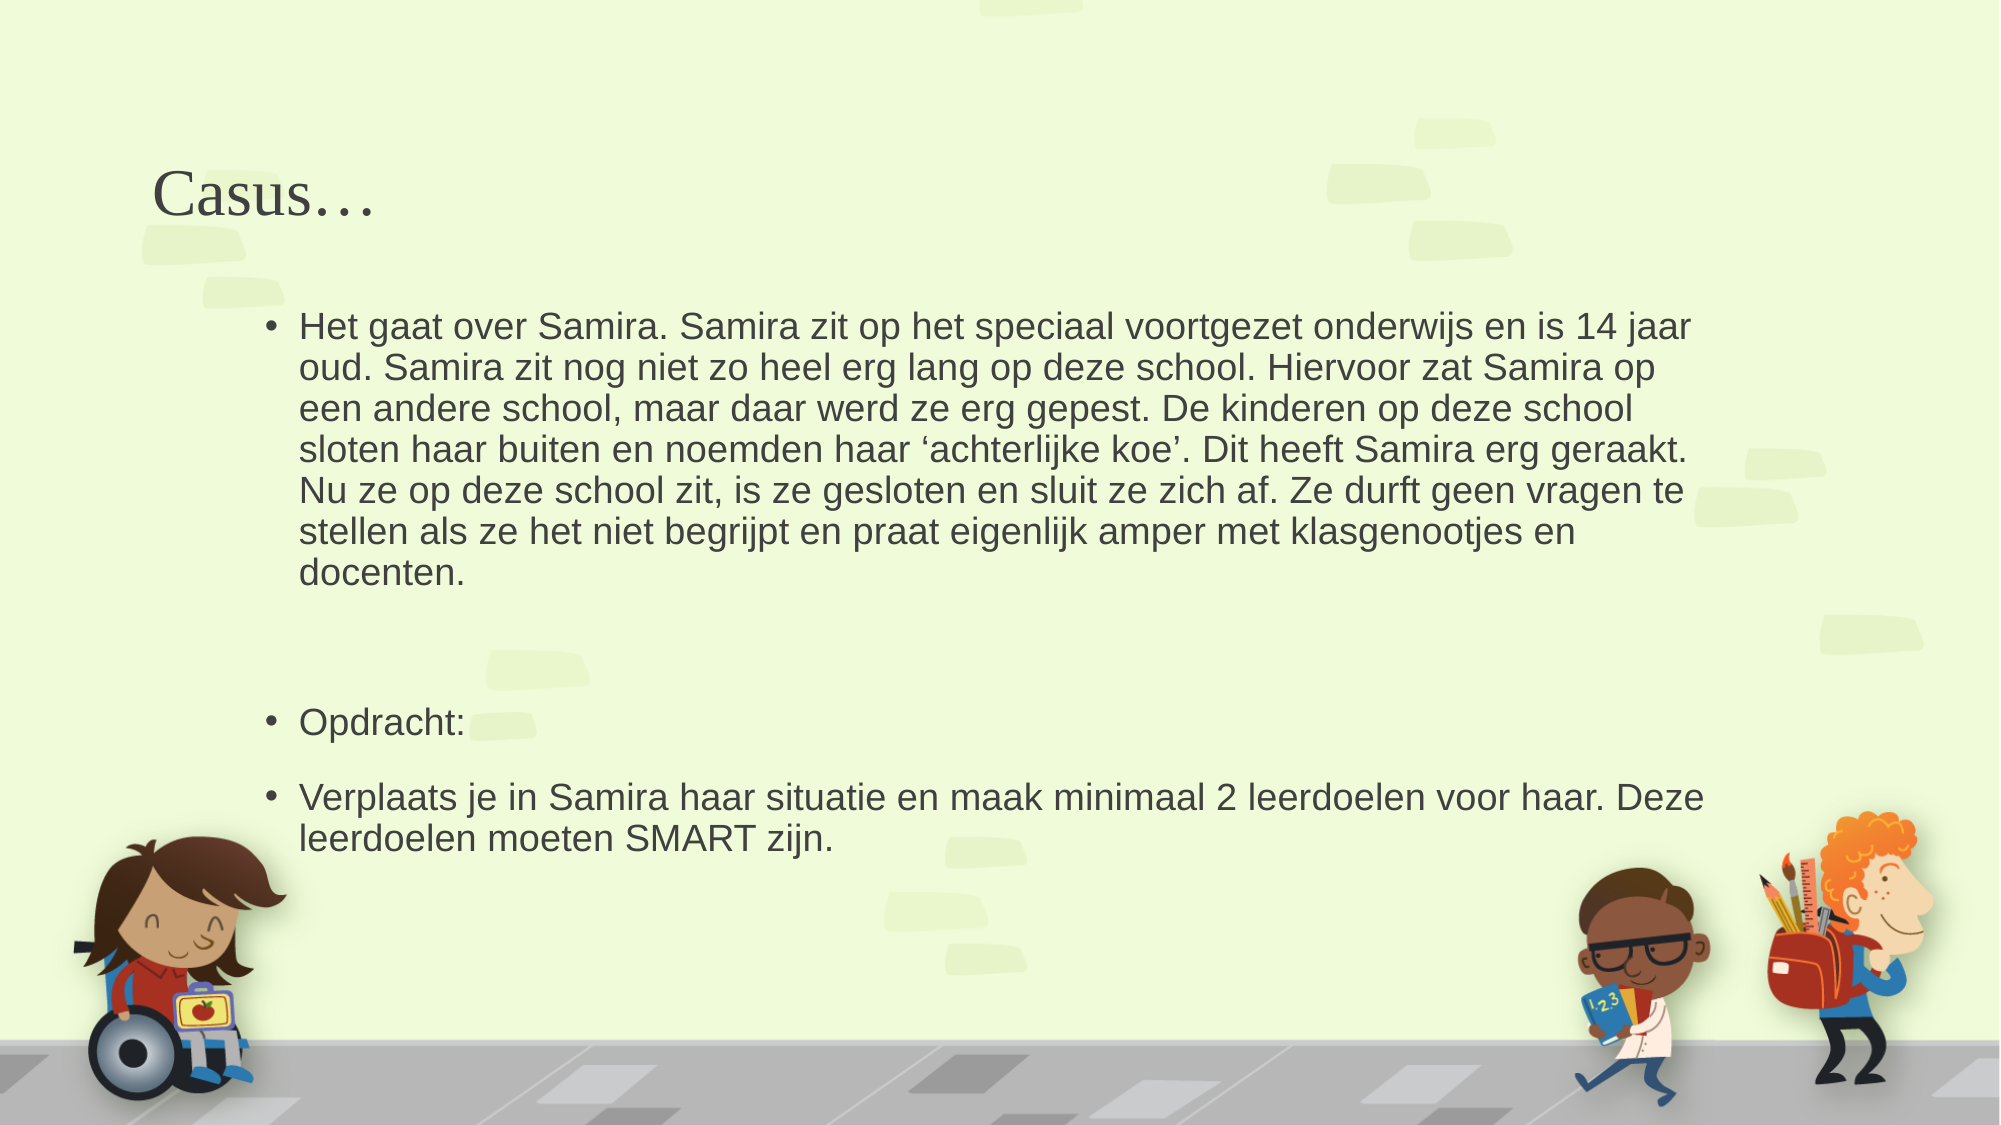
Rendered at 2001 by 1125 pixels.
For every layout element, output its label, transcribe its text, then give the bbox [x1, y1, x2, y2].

list Het gaat over Samira. Samira zit op het speciaal voortgezet onderwijs en is 14 jaar oud. Samira zit nog niet zo heel erg lang op deze school. Hiervoor zat Samira op een andere school, maar daar werd ze erg gepest. De kinderen op deze school sloten haar buiten en noemden haar ‘achterlijke koe’. Dit heeft Samira erg geraakt. Nu ze op deze school zit, is ze gesloten en sluit ze zich af. Ze durft geen vragen te stellen als ze het niet begrijpt en praat eigenlijk amper met klasgenootjes en docenten. Opdracht: Verplaats je in Samira haar situatie en maak minimaal 2 leerdoelen voor haar. Deze leerdoelen moeten SMART zijn. [249, 299, 1745, 870]
picture [0, 0, 2000, 1125]
title Casus… [137, 59, 1750, 238]
